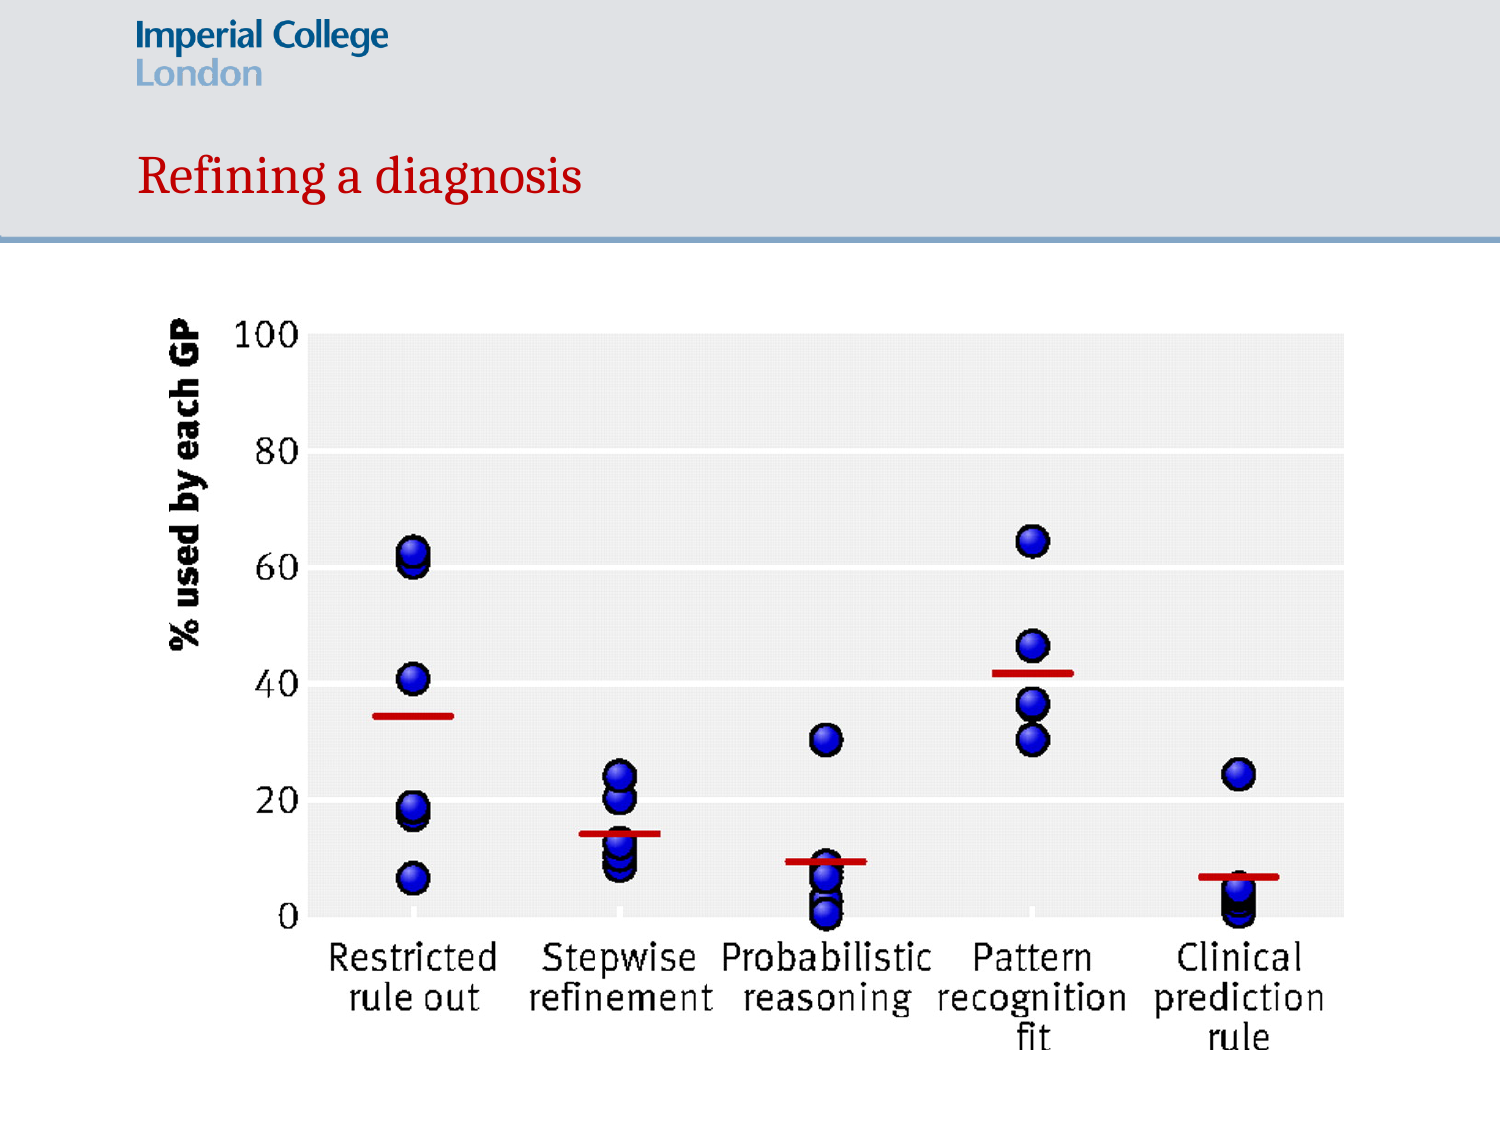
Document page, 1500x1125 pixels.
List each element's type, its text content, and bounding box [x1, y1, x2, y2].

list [168, 318, 1344, 1051]
title Refining a diagnosis [137, 99, 1376, 205]
picture [0, 0, 1500, 243]
